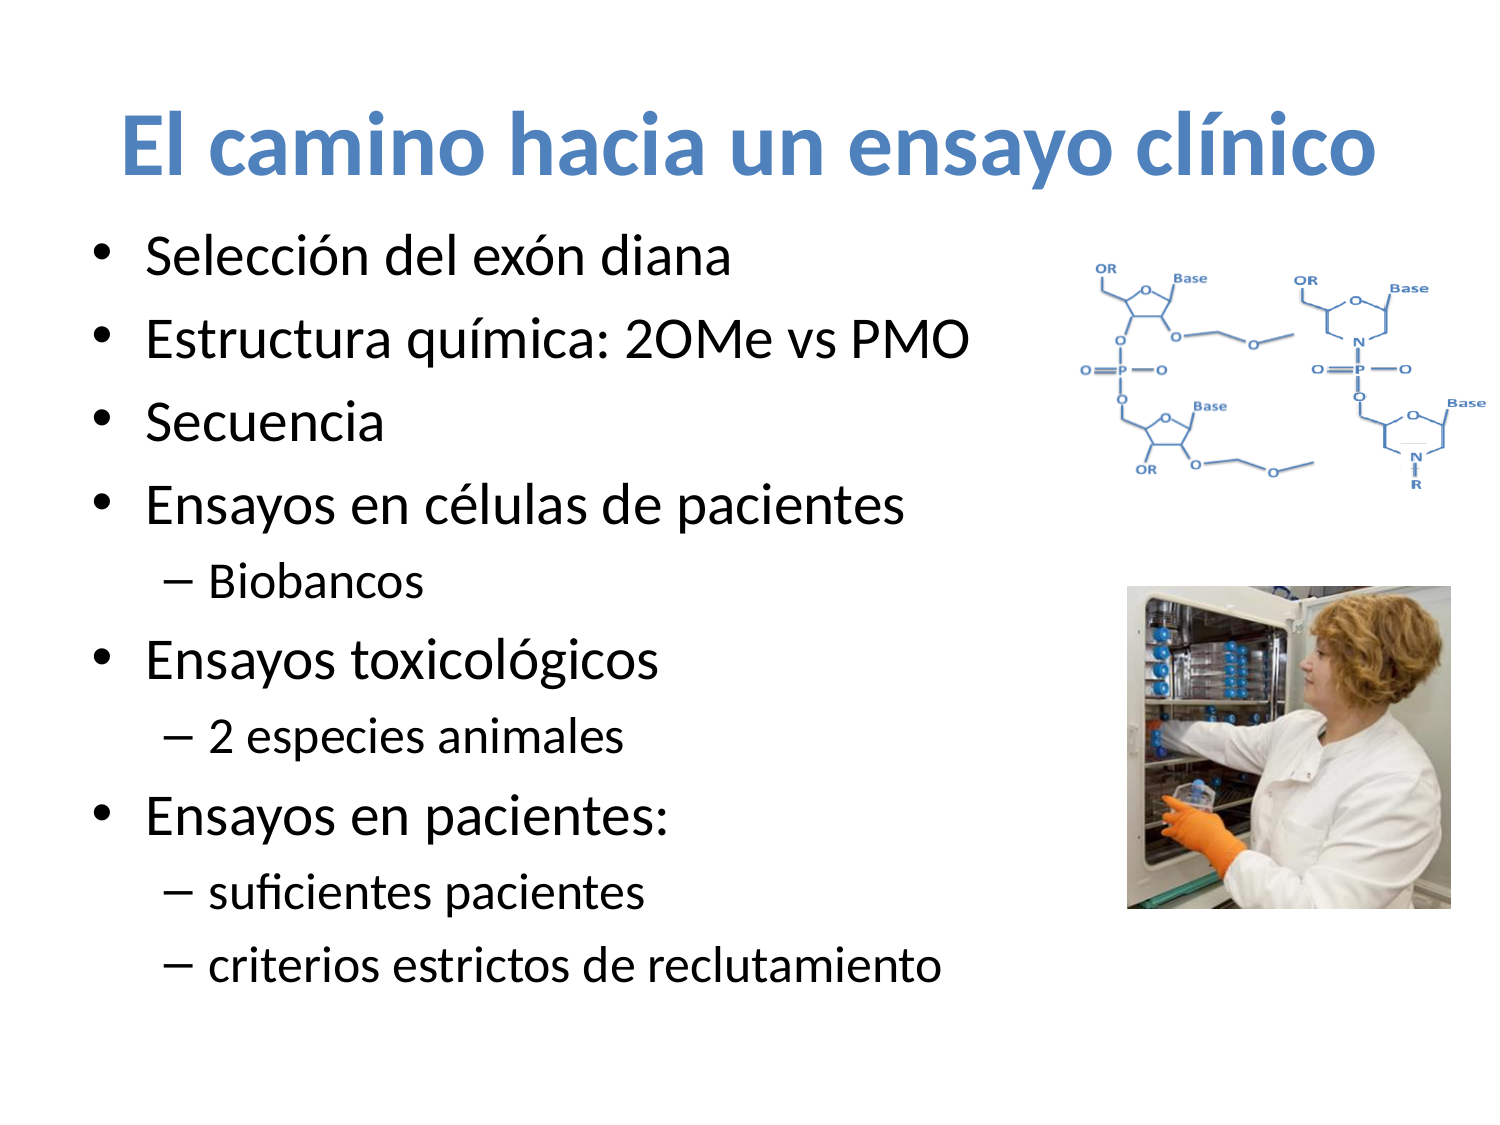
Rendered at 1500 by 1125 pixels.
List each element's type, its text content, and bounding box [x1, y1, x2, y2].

list Selección del exón diana Estructura química: 2OMe vs PMO Secuencia Ensayos en células de pacientes Biobancos Ensayos toxicológicos 2 especies animales Ensayos en pacientes: suficientes pacientes criterios estrictos de reclutamiento [76, 208, 1470, 1007]
title El camino hacia un ensayo clínico [75, 45, 1425, 233]
picture [1068, 255, 1500, 500]
picture [1127, 585, 1451, 909]
